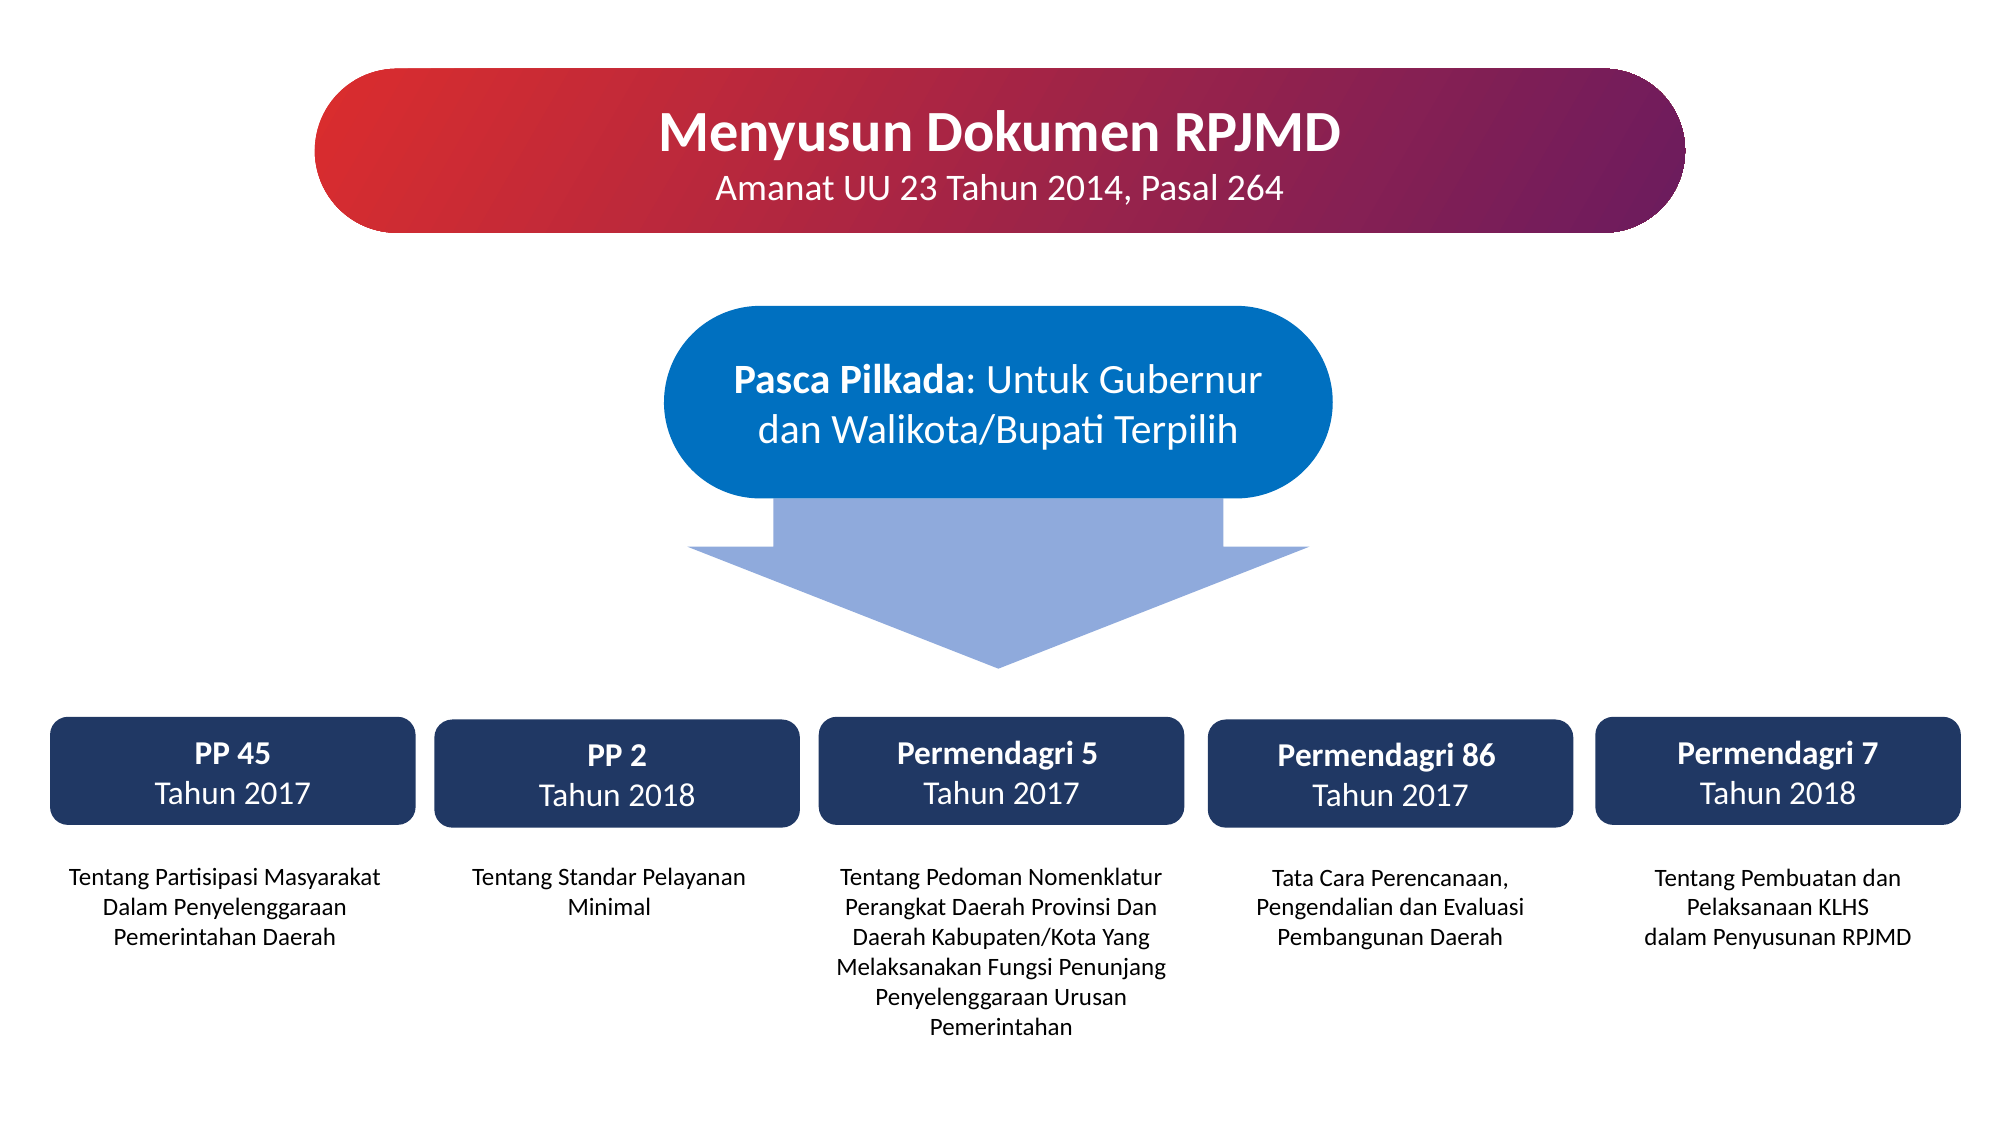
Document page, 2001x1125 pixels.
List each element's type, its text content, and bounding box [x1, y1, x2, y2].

text_box Tentang Pembuatan dan Pelaksanaan KLHS dalam Penyusunan RPJMD [1603, 853, 1954, 959]
text_box Tata Cara Perencanaan, Pengendalian dan Evaluasi Pembangunan Daerah [1215, 853, 1566, 959]
text_box Menyusun Dokumen RPJMD Amanat UU 23 Tahun 2014, Pasal 264 [314, 68, 1686, 233]
text_box Tentang Partisipasi Masyarakat Dalam Penyelenggaraan Pemerintahan Daerah [50, 853, 400, 958]
text_box Tentang Pedoman Nomenklatur Perangkat Daerah Provinsi Dan Daerah Kabupaten/Kota Yang Melaksanakan Fungsi Penunjang Penyelenggaraan Urusan Pemerintahan [818, 853, 1185, 1048]
text_box [687, 500, 1310, 670]
text_box Permendagri 7 Tahun 2018 [1594, 715, 1962, 826]
text_box Pasca Pilkada: Untuk Gubernur dan Walikota/Bupati Terpilih [662, 304, 1334, 500]
text_box Permendagri 5 Tahun 2017 [817, 715, 1186, 826]
text_box PP 2 Tahun 2018 [433, 718, 801, 829]
text_box Permendagri 86 Tahun 2017 [1206, 718, 1575, 829]
text_box PP 45 Tahun 2017 [48, 715, 417, 826]
text_box Tentang Standar Pelayanan Minimal [434, 853, 785, 928]
